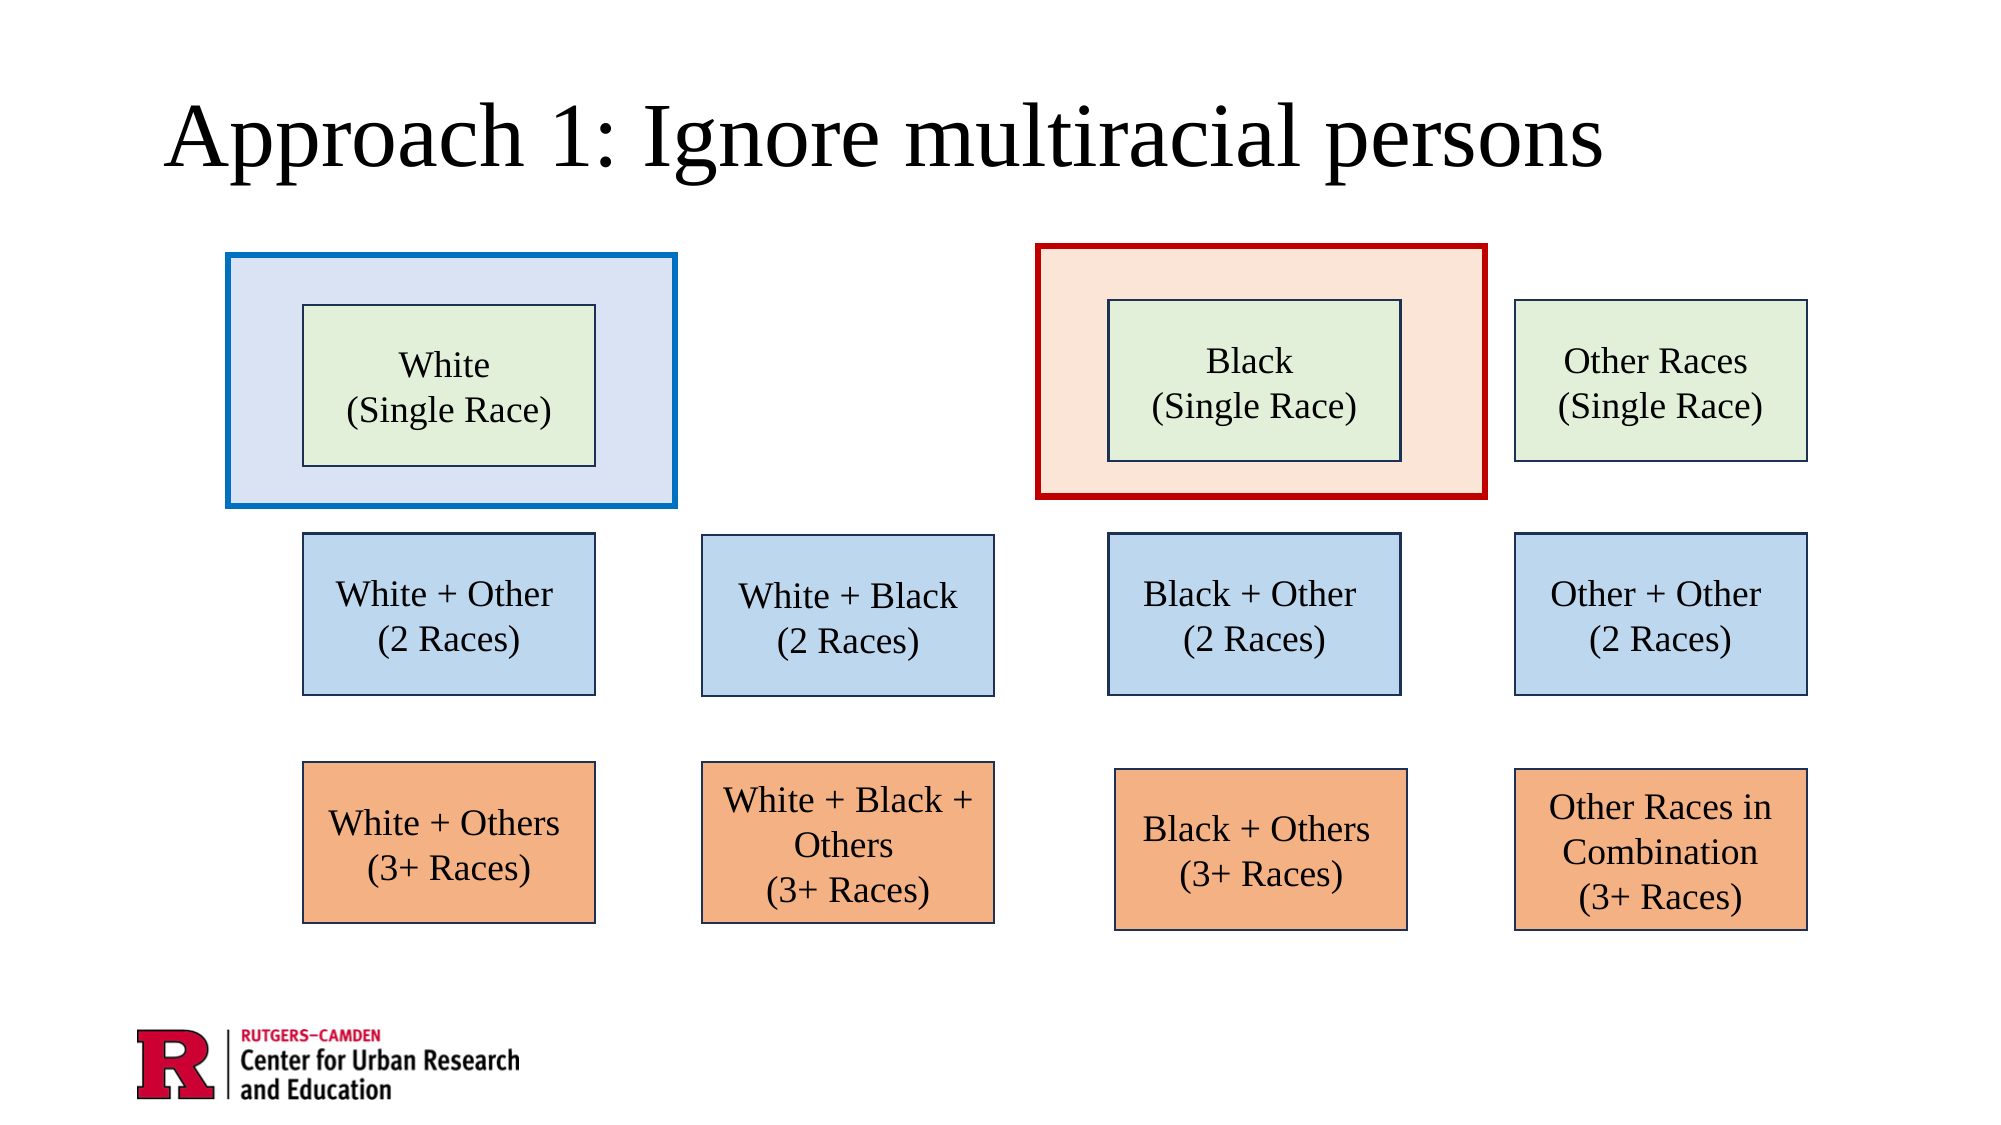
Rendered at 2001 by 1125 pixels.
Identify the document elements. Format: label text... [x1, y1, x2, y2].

text_box White + Other (2 Races) [302, 532, 596, 696]
text_box White + Black + Others (3+ Races) [701, 761, 995, 924]
text_box Other + Other (2 Races) [1514, 532, 1808, 696]
text_box White + Black (2 Races) [701, 534, 995, 697]
text_box Other Races in Combination (3+ Races) [1514, 768, 1808, 931]
text_box White + Others (3+ Races) [302, 761, 596, 924]
text_box Other Races (Single Race) [1514, 299, 1808, 462]
text_box [1037, 246, 1486, 497]
text_box [227, 254, 676, 507]
text_box Black + Other (2 Races) [1107, 532, 1402, 696]
text_box Black (Single Race) [1107, 299, 1402, 462]
picture [137, 1029, 519, 1100]
text_box White (Single Race) [302, 304, 596, 467]
text_box Black + Others (3+ Races) [1114, 768, 1408, 931]
title Approach 1: Ignore multiracial persons [148, 28, 1874, 246]
